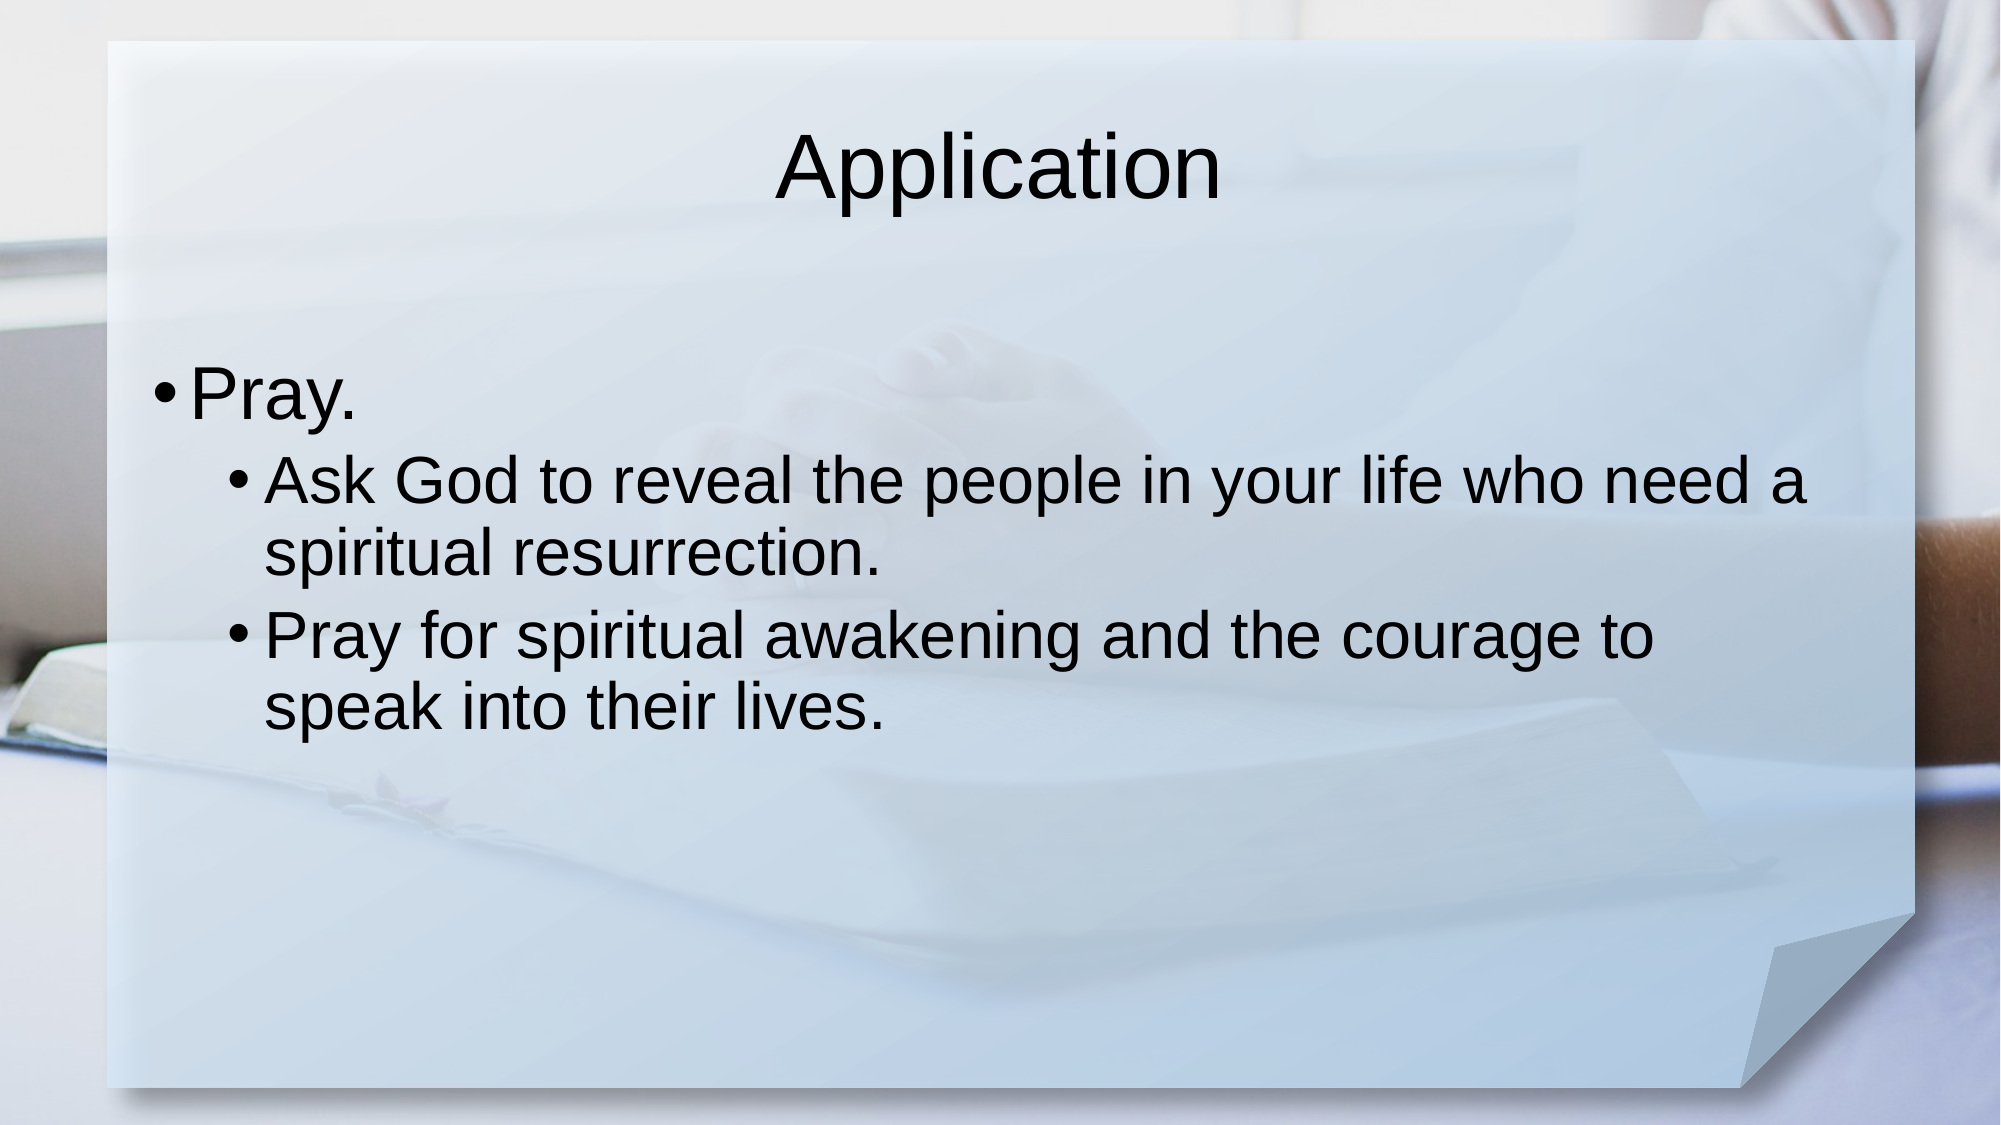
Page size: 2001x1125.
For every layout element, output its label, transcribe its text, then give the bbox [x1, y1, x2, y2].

picture [0, 0, 2001, 1125]
list Pray. Ask God to reveal the people in your life who need a spiritual resurrection. Pray for spiritual awakening and the courage to speak into their lives. [137, 347, 1863, 1014]
title Application [137, 59, 1863, 278]
